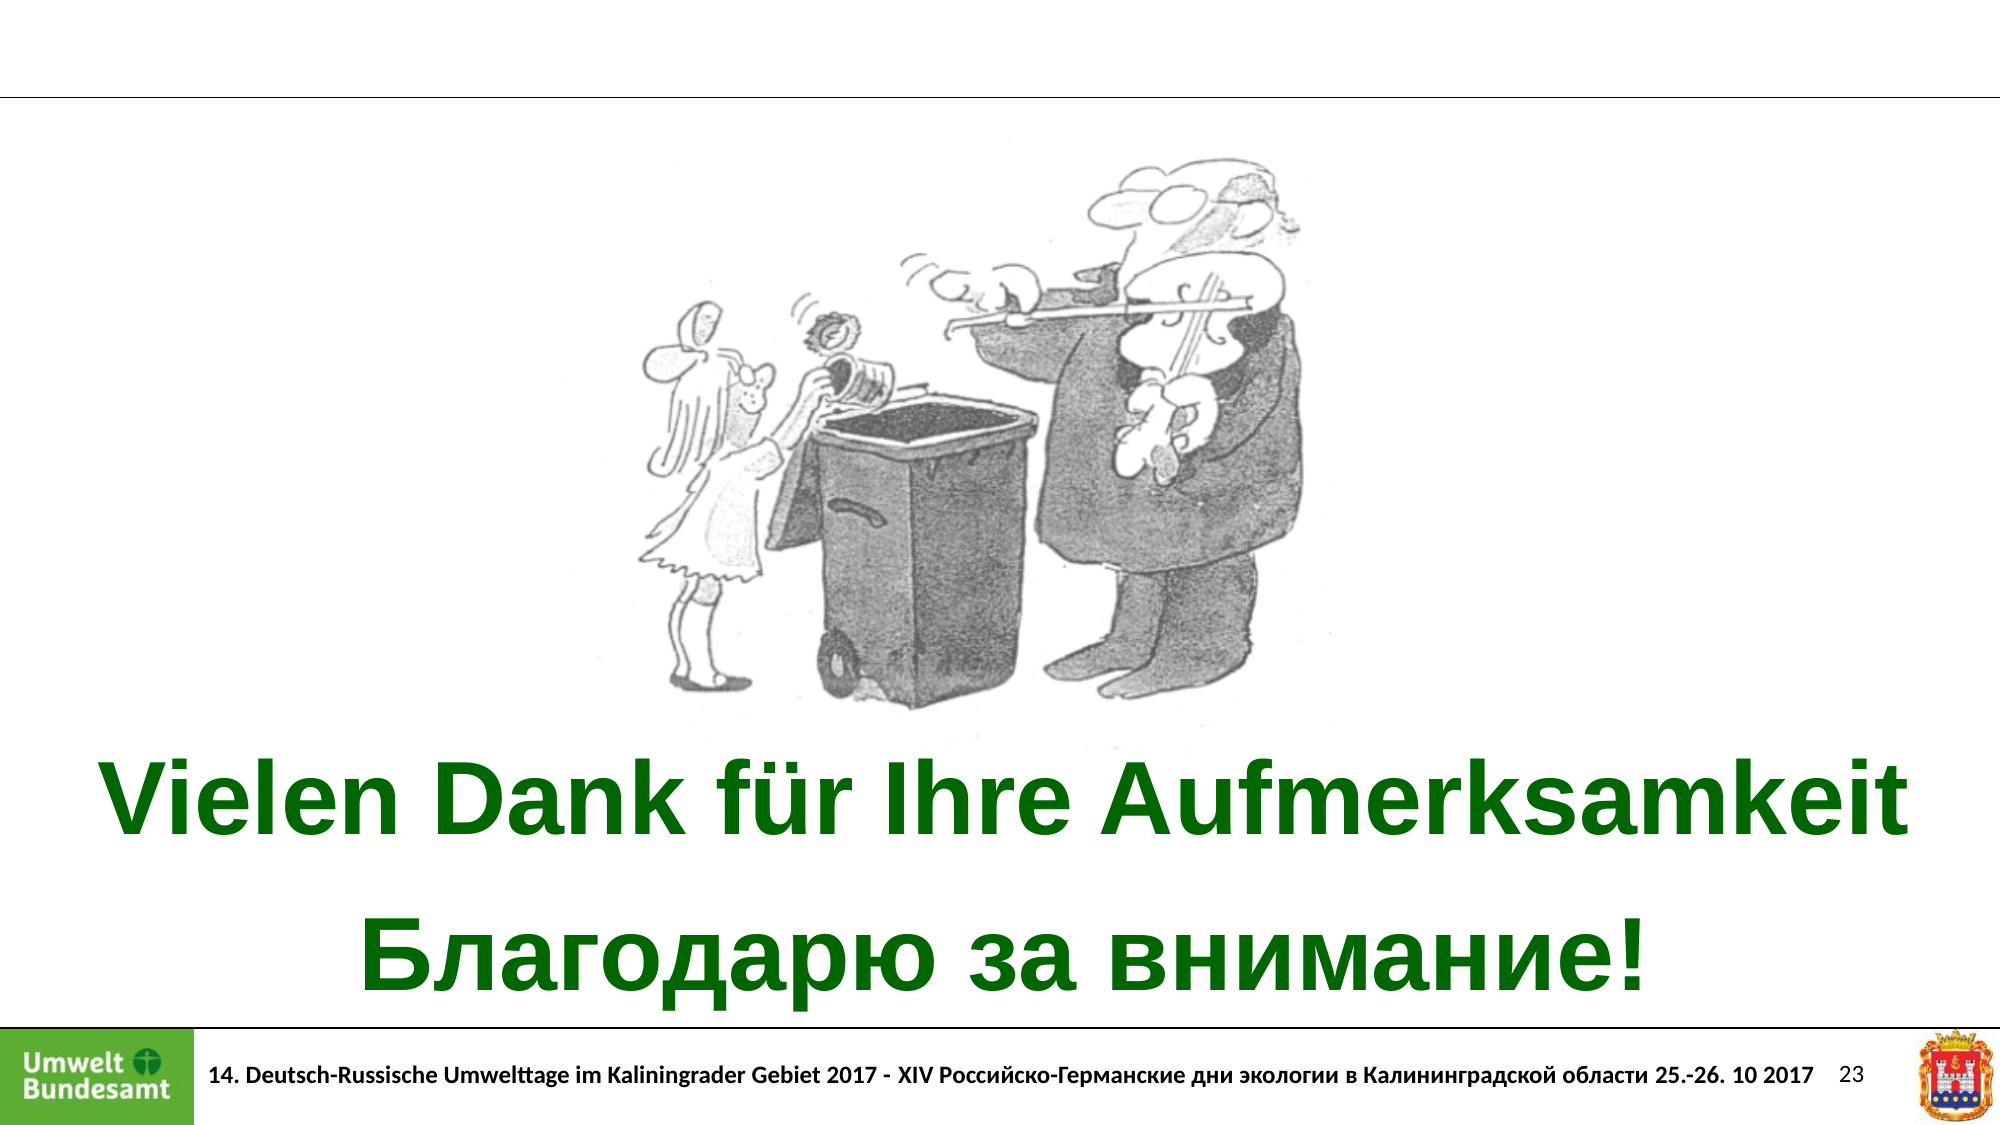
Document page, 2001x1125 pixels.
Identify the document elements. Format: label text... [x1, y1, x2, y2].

text_box Vielen Dank für Ihre Aufmerksamkeit Благодарю за внимание! [80, 691, 558, 863]
picture [1915, 1029, 1996, 1125]
picture [558, 100, 1333, 893]
text_box Vielen Dank für Ihre Aufmerksamkeit Благодарю за внимание! [1333, 691, 1930, 863]
slide_number 23 [1767, 1042, 1880, 1103]
picture [0, 1029, 194, 1125]
text_box 14. Deutsch-Russische Umwelttage im Kaliningrader Gebiet 2017 - XIV Российско-Германские дни экологии в Калининградской области 25.-26. 10 2017 [194, 1051, 1767, 1096]
